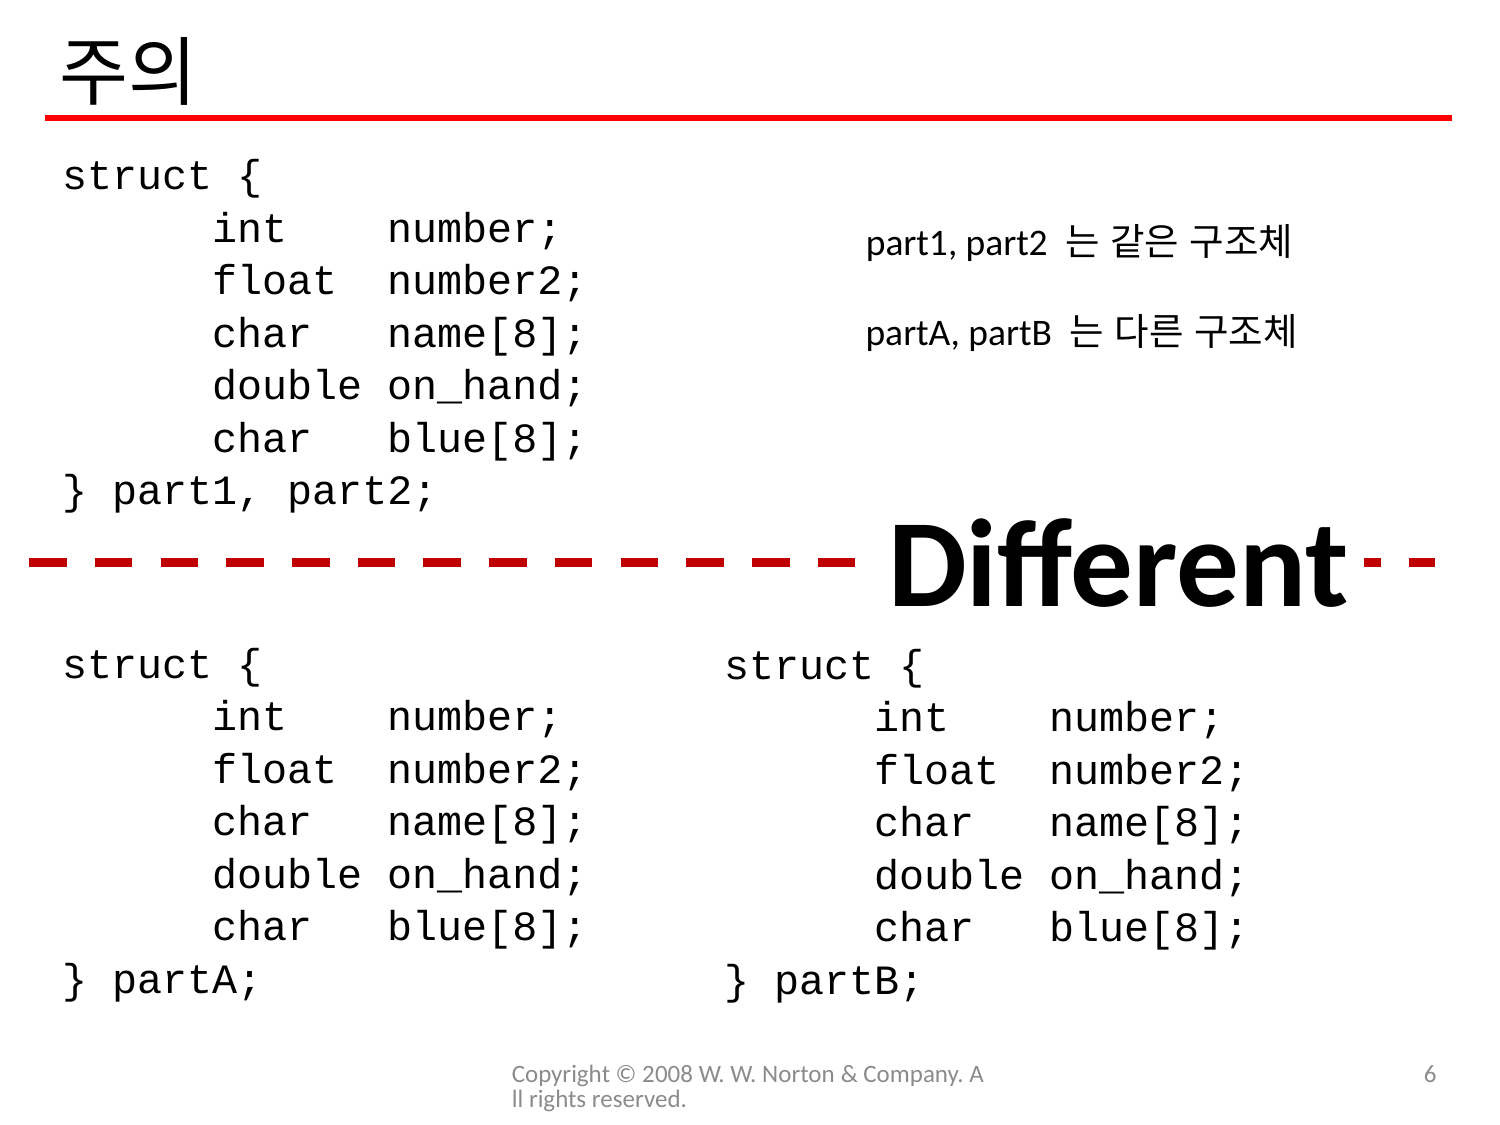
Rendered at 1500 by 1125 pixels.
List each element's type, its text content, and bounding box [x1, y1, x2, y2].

title 주의 [44, 41, 1452, 109]
footer Copyright © 2008 W. W. Norton & Company. All rights reserved. [496, 1042, 1004, 1103]
text_box part1, part2 는 같은 구조체 [850, 210, 1309, 271]
text_box struct { int number; float number2; char name[8]; double on_hand; char blue[8]; } partB; [709, 639, 1265, 1010]
text_box partA, partB 는 다른 구조체 [850, 301, 1313, 361]
text_box Different [873, 473, 1364, 562]
slide_number 6 [1059, 1042, 1452, 1103]
text_box struct { int number; float number2; char name[8]; double on_hand; char blue[8]; } partA; [47, 638, 603, 1009]
text_box Different [873, 563, 1364, 639]
text_box struct { int number; float number2; char name[8]; double on_hand; char blue[8]; } part1, part2; [47, 150, 603, 521]
